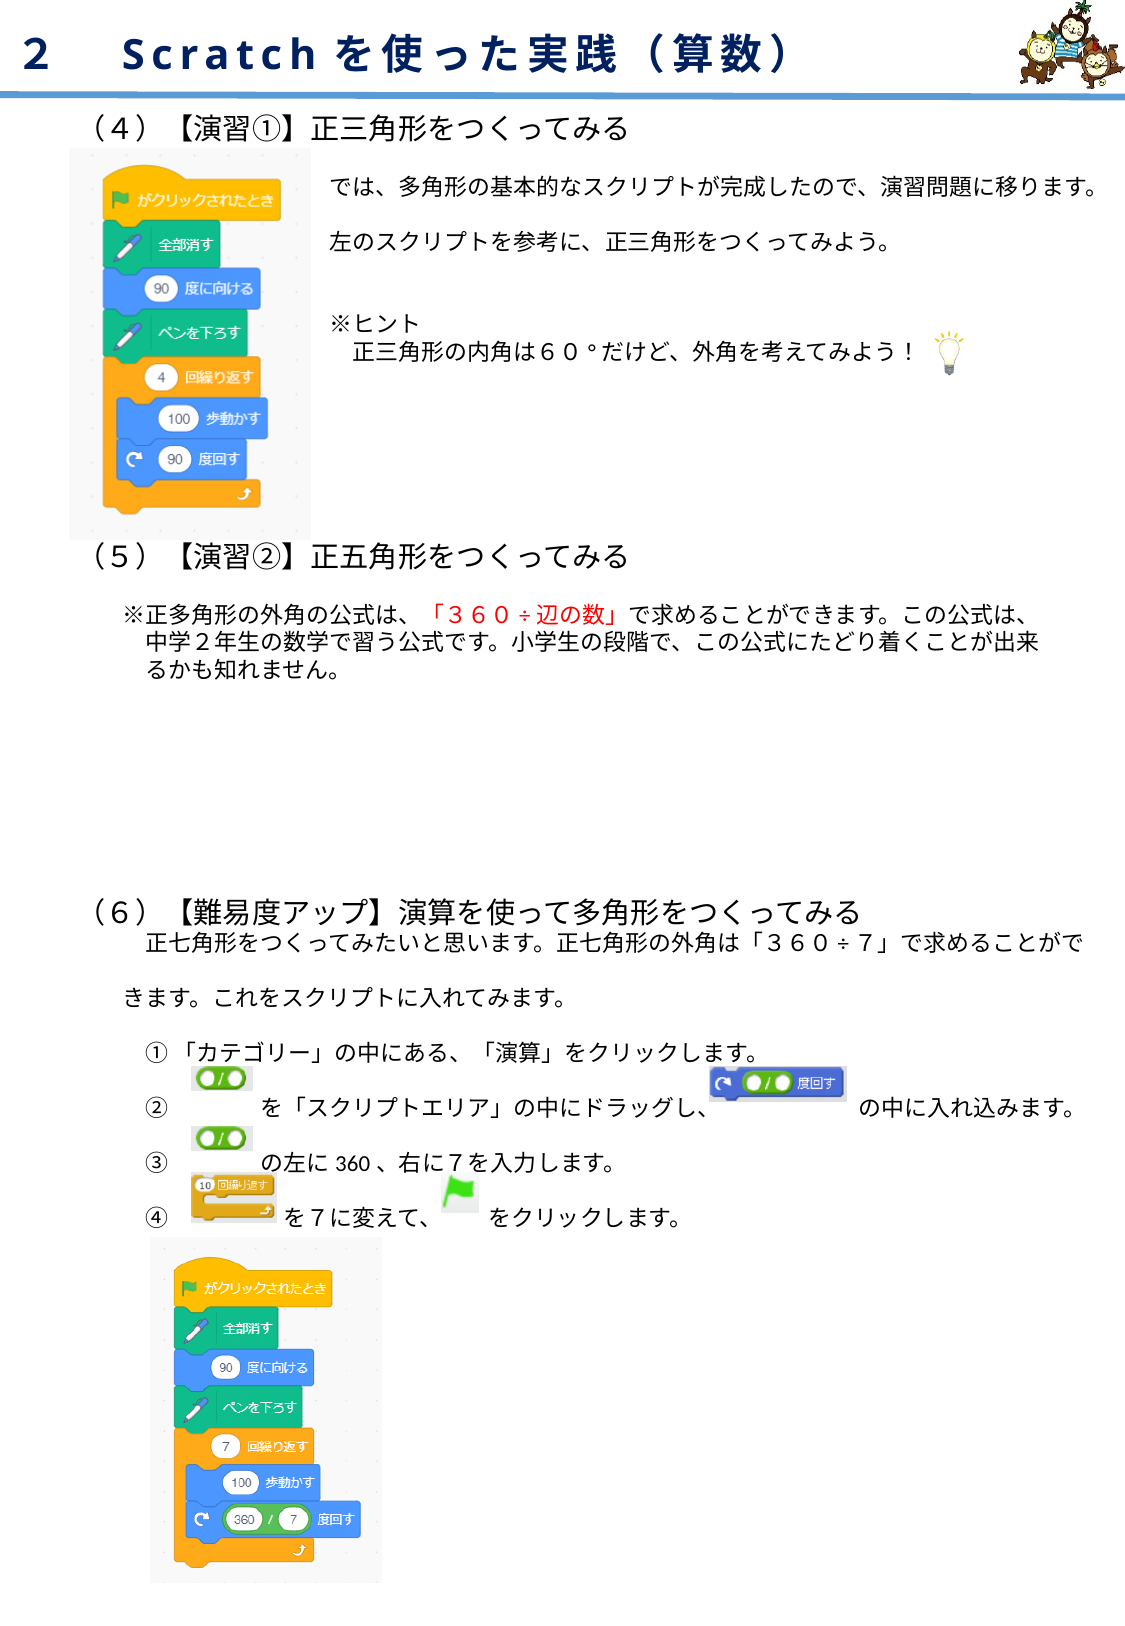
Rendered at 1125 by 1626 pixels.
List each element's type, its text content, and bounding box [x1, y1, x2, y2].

picture [191, 1172, 277, 1223]
text_box （４）【演習①】正三角形をつくってみる では、多角形の基本的なスクリプトが完成したので、演習問題に移ります。 左のスクリプトを参考に、正三角形をつくってみよう。 ※ヒント 正三角形の内角は６０°だけど、外角を考えてみよう！ [61, 102, 1104, 372]
text_box （５）【演習②】正五角形をつくってみる ※正多角形の外角の公式は、「３６０÷辺の数」で求めることができます。この公式は、 中学２年生の数学で習う公式です。小学生の段階で、この公式にたどり着くことが出来 るかも知れません。 [61, 530, 1104, 691]
text_box （６）【難易度アップ】演算を使って多角形をつくってみる 正七角形をつくってみたいと思います。正七角形の外角は「３６０÷７」で求めることがで きます。これをスクリプトに入れてみます。 ① 「カテゴリー」の中にある、「演算」をクリックします。 ② を「スクリプトエリア」の中にドラッグし、 の中に入れ込みます。 ③ の左に360、右に７を入力します。 ④ を７に変えて、 をクリックします。 [61, 886, 1104, 1239]
picture [69, 148, 311, 540]
list ２ Scratchを使った実践（算数） [0, 25, 1048, 93]
picture [441, 1172, 479, 1213]
picture [932, 330, 966, 376]
picture [150, 1237, 382, 1583]
picture [709, 1066, 847, 1102]
picture [1019, 0, 1125, 89]
picture [191, 1126, 253, 1151]
picture [191, 1066, 253, 1091]
